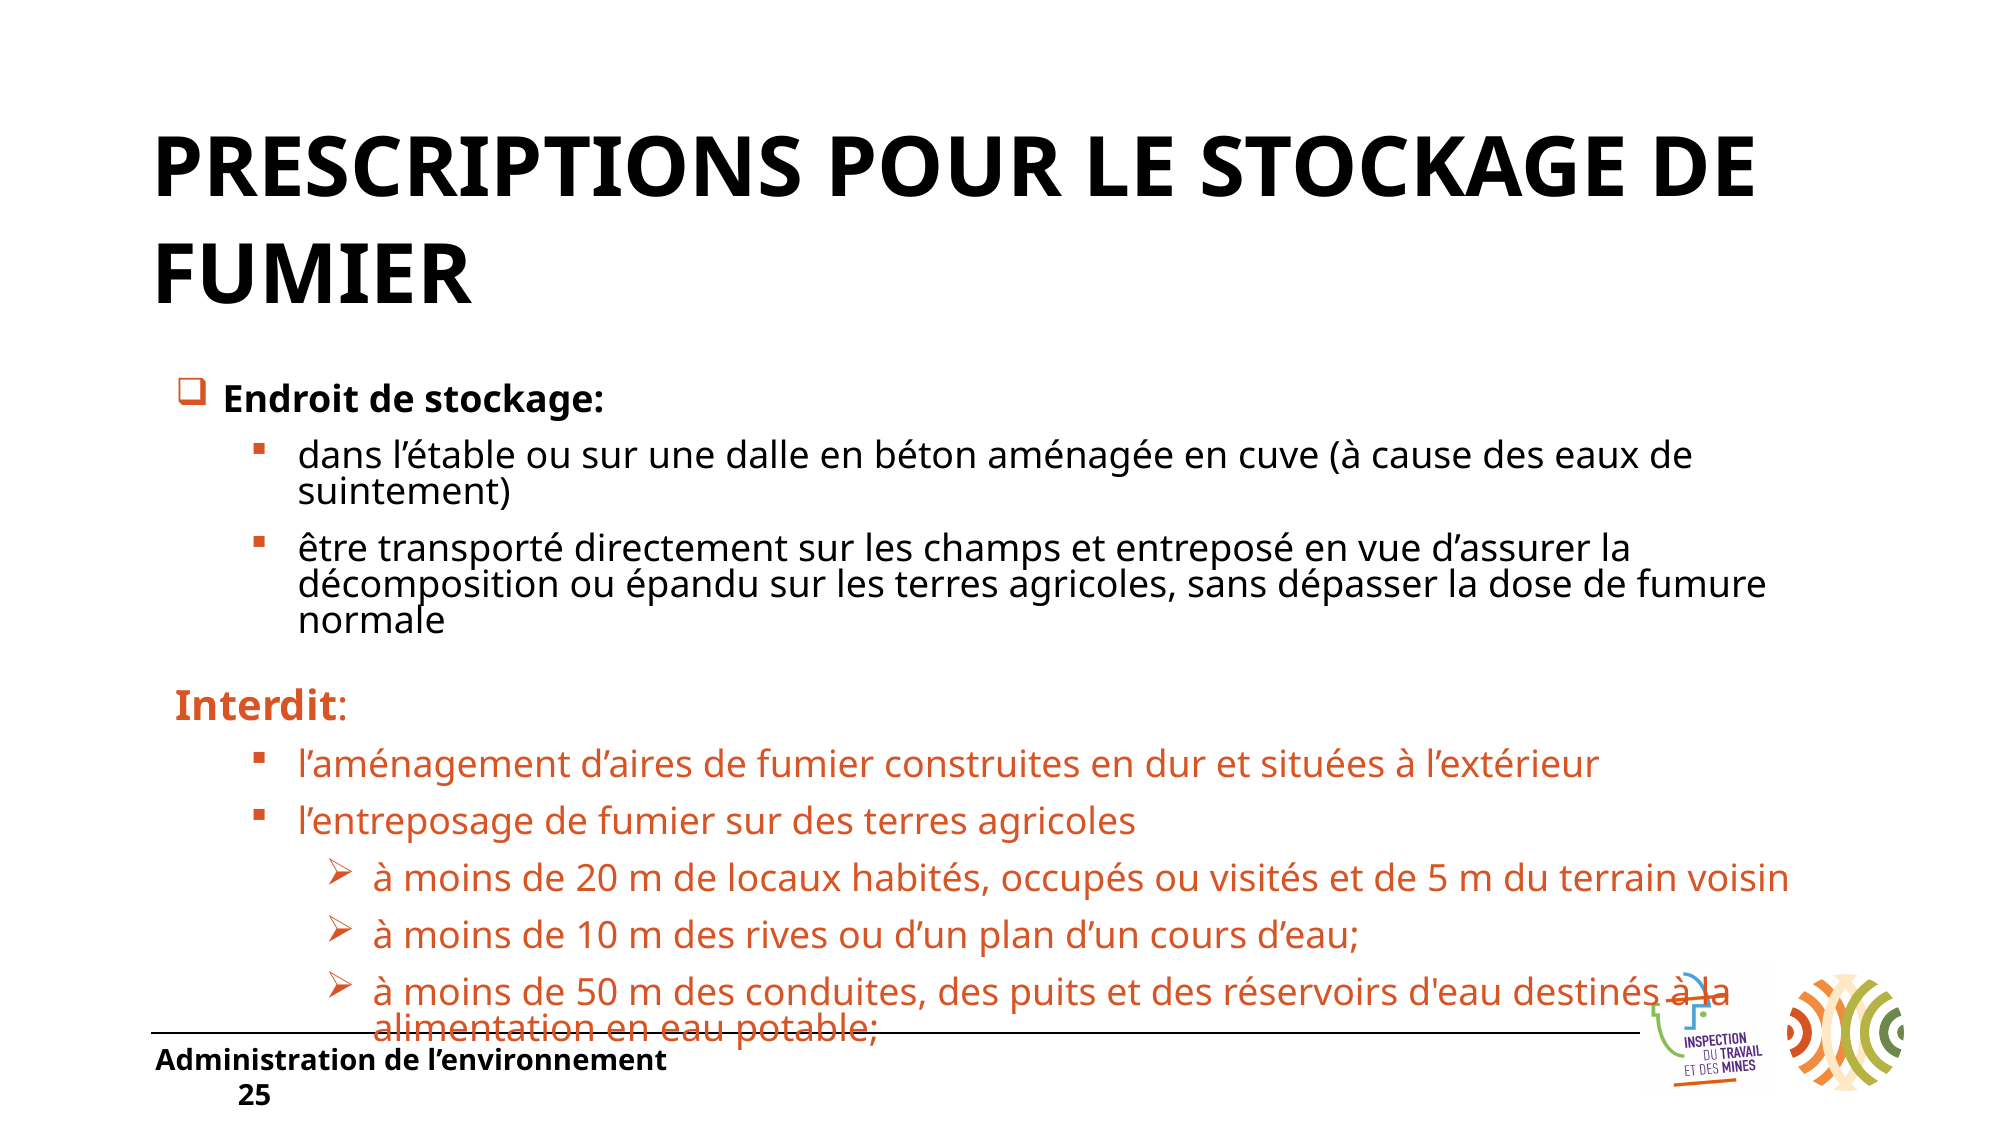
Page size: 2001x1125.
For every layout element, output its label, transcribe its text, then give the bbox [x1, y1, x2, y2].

picture [1640, 1056, 1771, 1094]
title PRESCRIPTIONS Pour le stockage de fumier [151, 105, 1915, 223]
text_box Endroit de stockage: dans l’étable ou sur une dalle en béton aménagée en cuve (à cause des eaux de suintement) être transporté directement sur les champs et entreposé en vue d’assurer la décomposition ou épandu sur les terres agricoles, sans dépasser la dose de fumure normale Interdit: l’aménagement d’aires de fumier construites en dur et situées à l’extérieur l’entreposage de fumier sur des terres agricoles à moins de 20 m de locaux habités, occupés ou visités et de 5 m du terrain voisin à moins de 10 m des rives ou d’un plan d’un cours d’eau; à moins de 50 m des conduites, des puits et des réservoirs d'eau destinés à la alimentation en eau potable; [160, 375, 1816, 1056]
picture [1787, 974, 1904, 1091]
